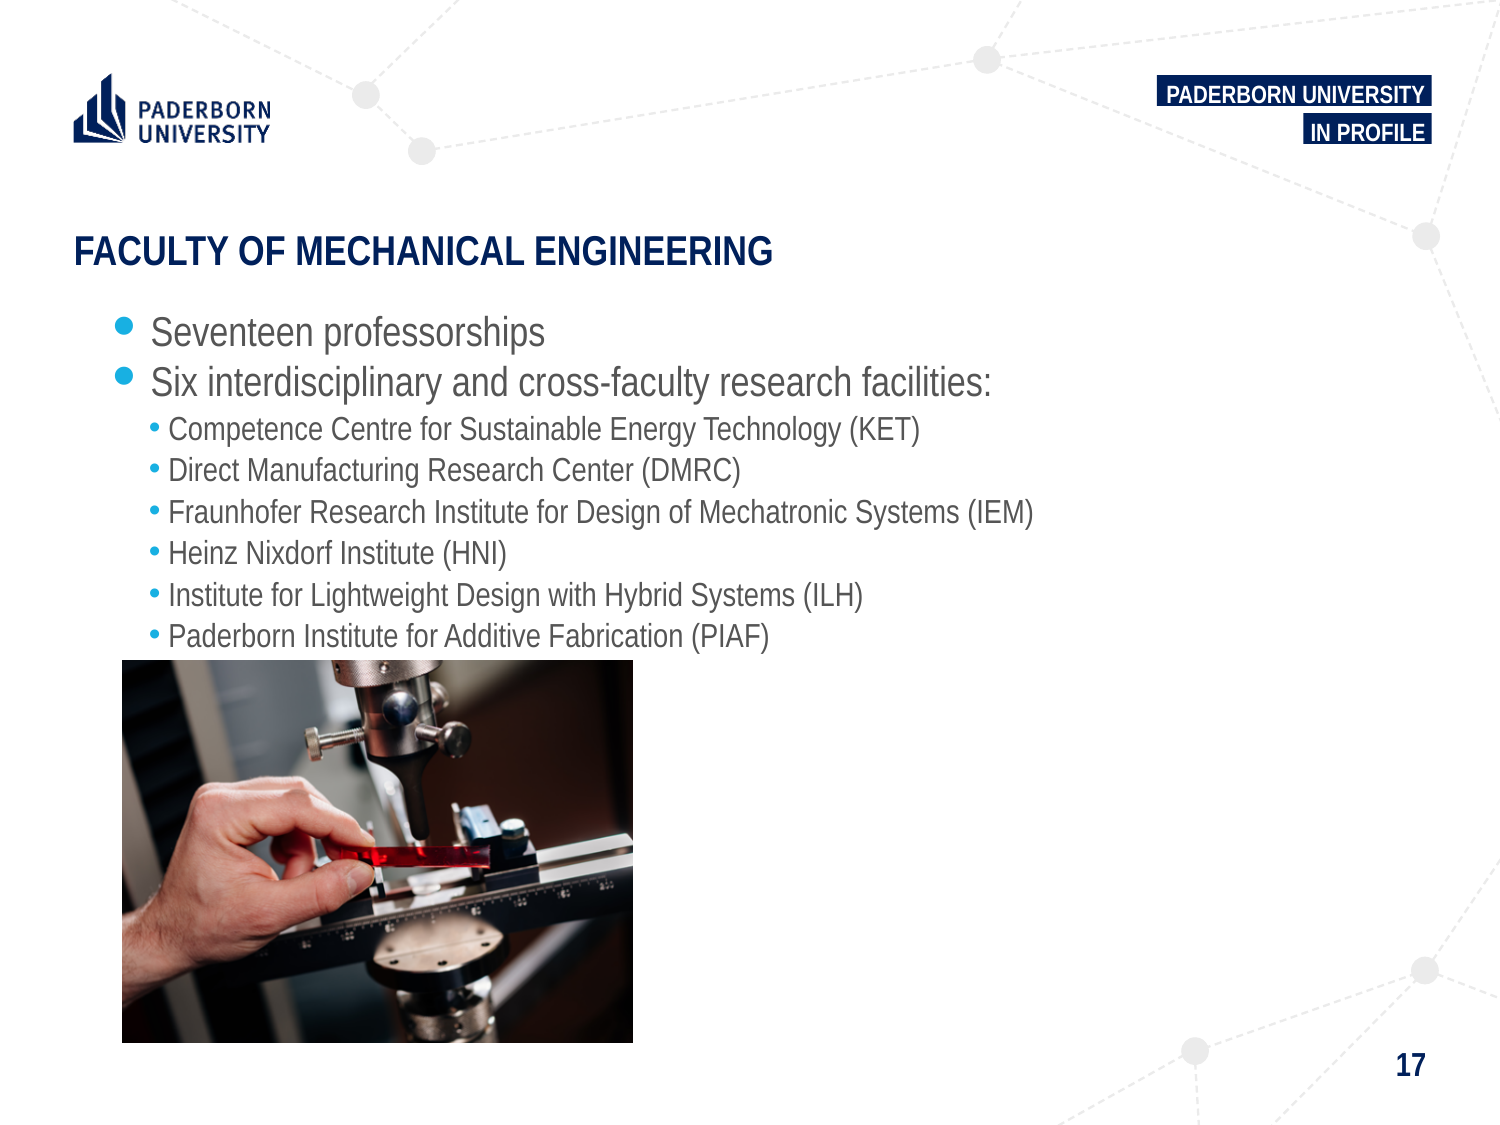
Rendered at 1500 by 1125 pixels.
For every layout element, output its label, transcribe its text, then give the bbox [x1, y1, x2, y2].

title FACULTY OF MECHANICAL ENGINEERING [73, 224, 1427, 284]
list Paderborn University [1156, 75, 1432, 106]
slide_number 17 [1308, 1042, 1427, 1091]
list In Profile [1303, 113, 1432, 144]
list Seventeen professorships Six interdisciplinary and cross-faculty research facilities: Competence Centre for Sustainable Energy Technology (KET) Direct Manufacturing Research Center (DMRC) Fraunhofer Research Institute for Design of Mechatronic Systems (IEM) Heinz Nixdorf Institute (HNI) Institute for Lightweight Design with Hybrid Systems (ILH) Paderborn Institute for Additive Fabrication (PIAF) [73, 305, 1427, 1018]
picture [73, 73, 270, 143]
picture [122, 660, 633, 1043]
